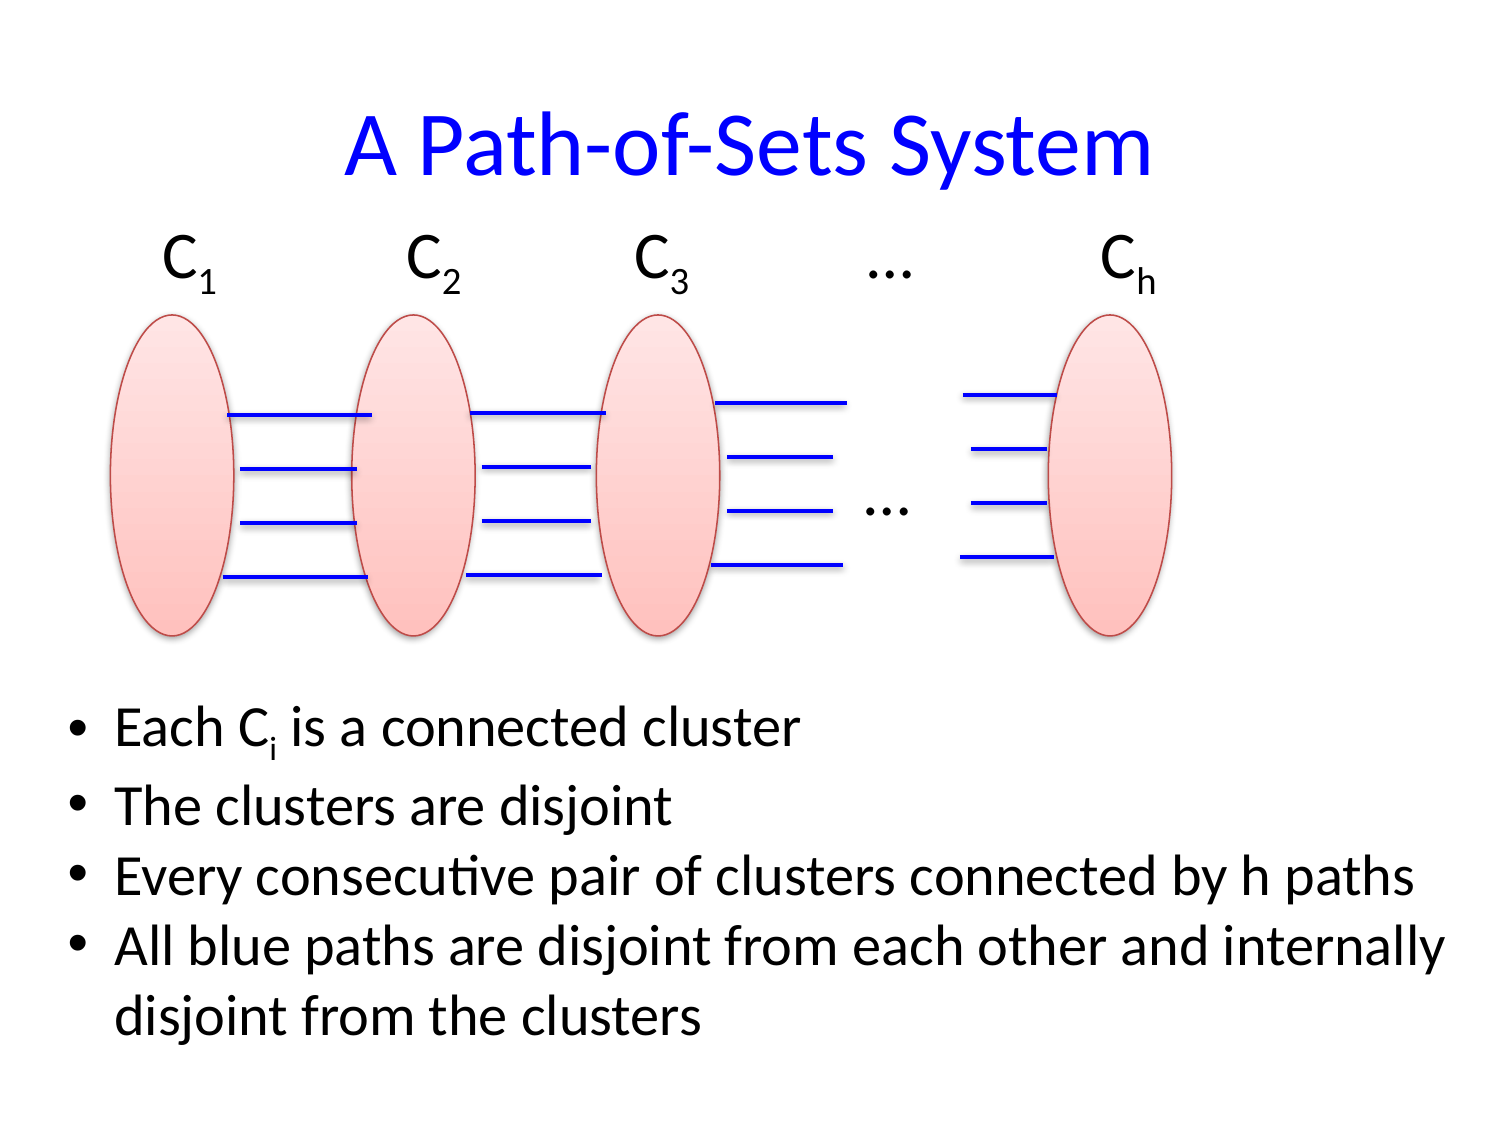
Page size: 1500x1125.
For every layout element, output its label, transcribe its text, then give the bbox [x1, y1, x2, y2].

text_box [711, 402, 848, 565]
text_box … [852, 441, 936, 536]
text_box [109, 314, 230, 637]
text_box Ch [1086, 204, 1192, 310]
text_box C3 [619, 204, 725, 310]
text_box … [852, 204, 959, 299]
text_box [356, 314, 471, 637]
text_box C1 [147, 204, 253, 310]
text_box [601, 314, 714, 637]
title A Path-of-Sets System [75, 45, 1425, 233]
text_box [222, 414, 373, 578]
text_box [1056, 314, 1173, 637]
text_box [465, 412, 606, 576]
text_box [959, 394, 1058, 558]
text_box Each Ci is a connected cluster The clusters are disjoint Every consecutive pair of clusters connected by h paths All blue paths are disjoint from each other and internally disjoint from the clusters [52, 680, 1470, 1125]
text_box C2 [391, 204, 498, 310]
